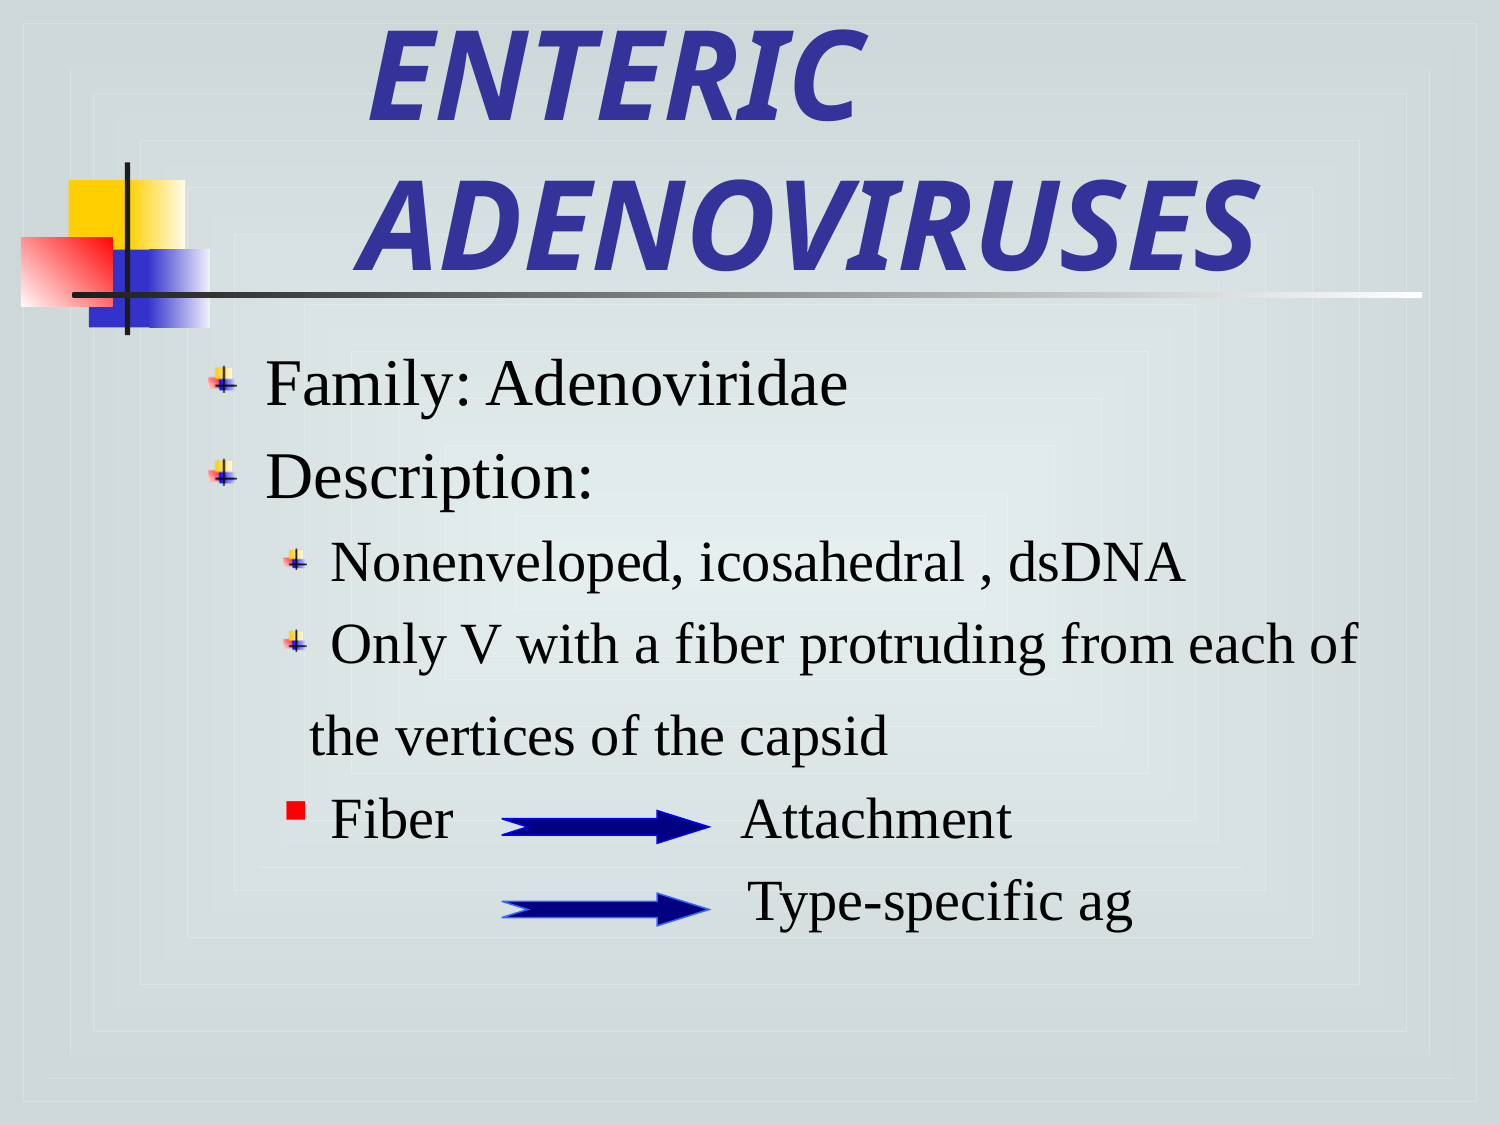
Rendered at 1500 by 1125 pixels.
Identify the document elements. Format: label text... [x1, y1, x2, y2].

picture [283, 628, 307, 652]
picture [208, 364, 237, 393]
picture [283, 547, 307, 570]
text_box [501, 810, 710, 844]
picture [208, 457, 237, 486]
text_box [501, 893, 710, 926]
title ENTERIC ADENOVIRUSES [171, 62, 1450, 303]
list Family: Adenoviridae Description: Nonenveloped, icosahedral , dsDNA Only V with a fiber protruding from each of the vertices of the capsid Fiber Attachment Type-specific ag [193, 331, 1469, 1006]
